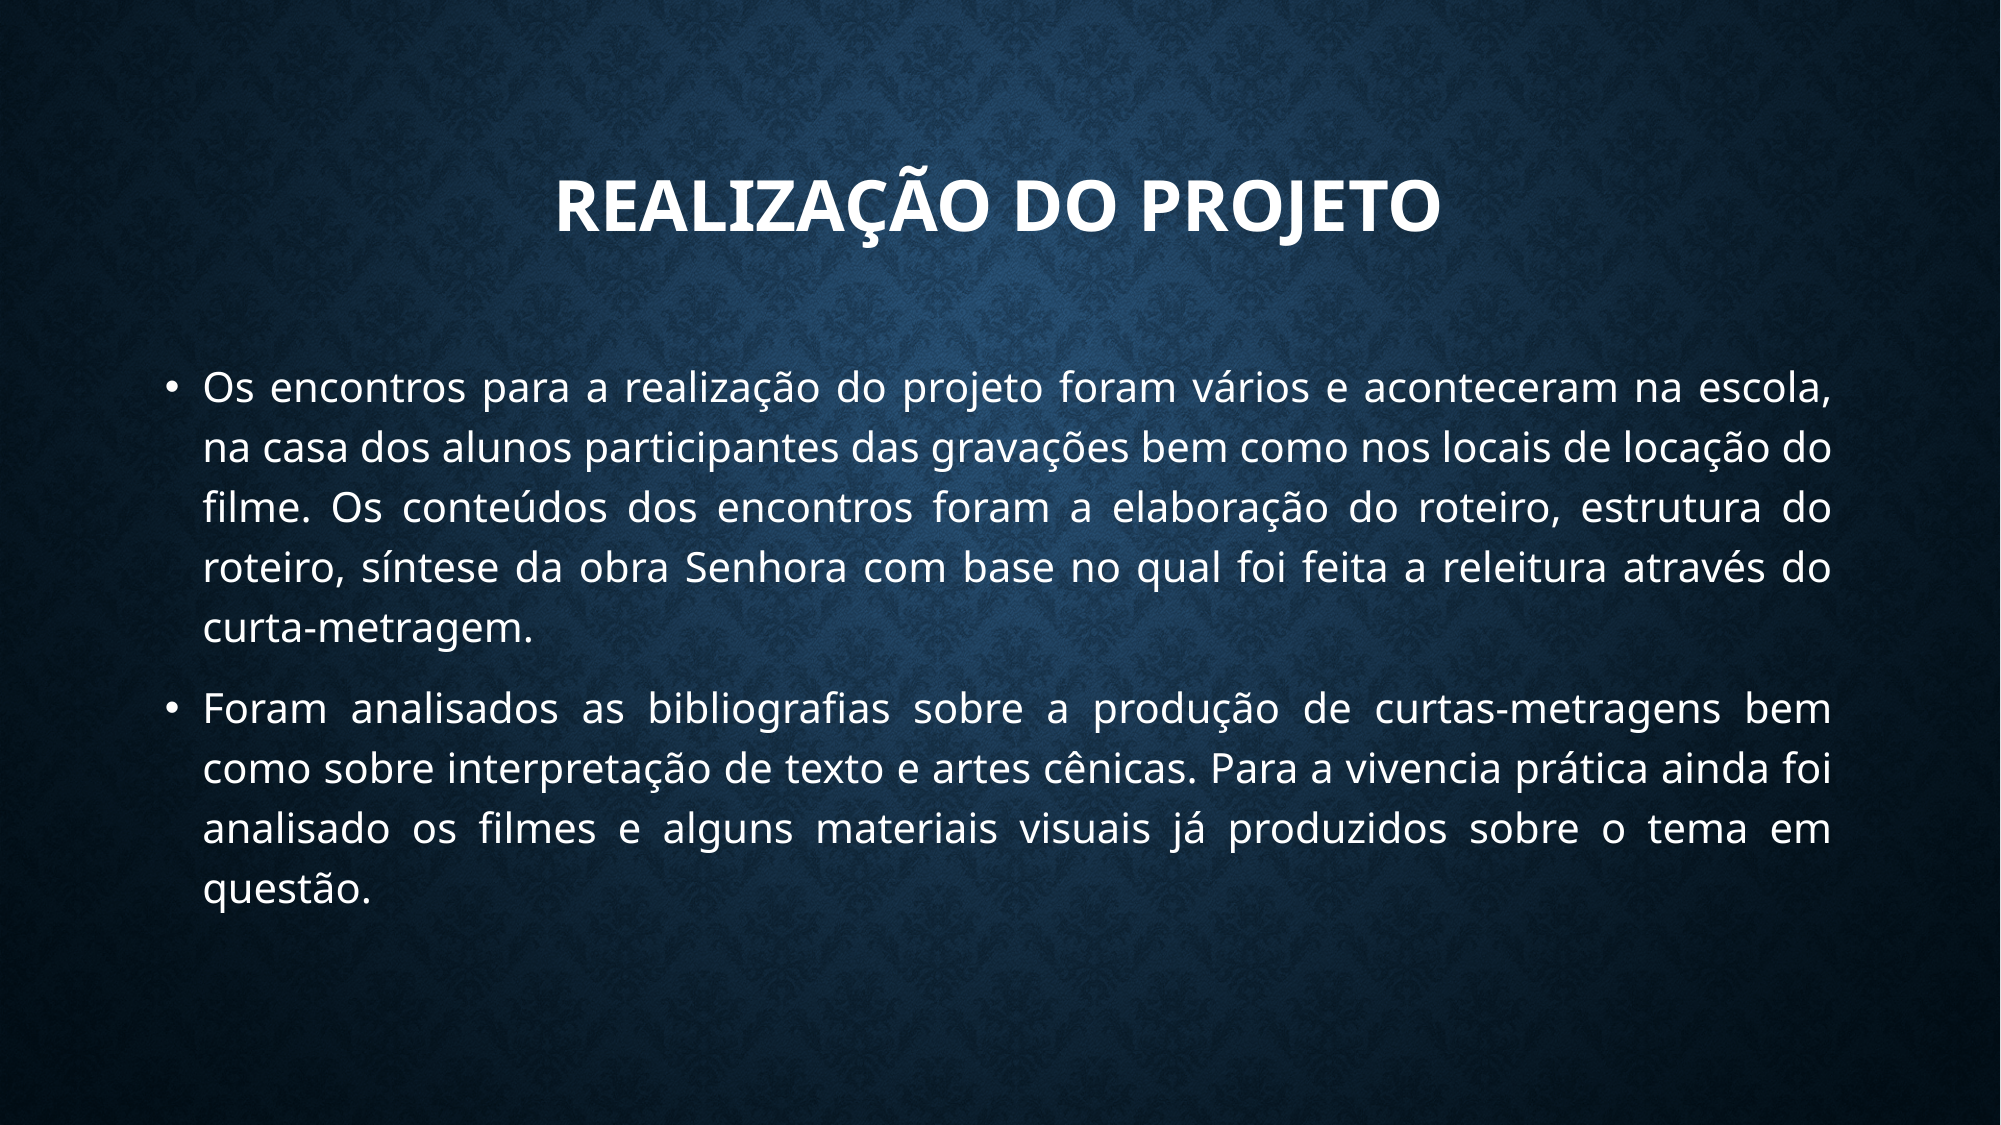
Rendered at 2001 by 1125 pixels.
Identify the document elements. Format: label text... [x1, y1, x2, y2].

list Os encontros para a realização do projeto foram vários e aconteceram na escola, na casa dos alunos participantes das gravações bem como nos locais de locação do filme. Os conteúdos dos encontros foram a elaboração do roteiro, estrutura do roteiro, síntese da obra Senhora com base no qual foi feita a releitura através do curta-metragem. Foram analisados as bibliografias sobre a produção de curtas-metragens bem como sobre interpretação de texto e artes cênicas. Para a vivencia prática ainda foi analisado os filmes e alguns materiais visuais já produzidos sobre o tema em questão. [149, 343, 1849, 950]
title Realização DO PROJETO [149, 99, 1849, 318]
